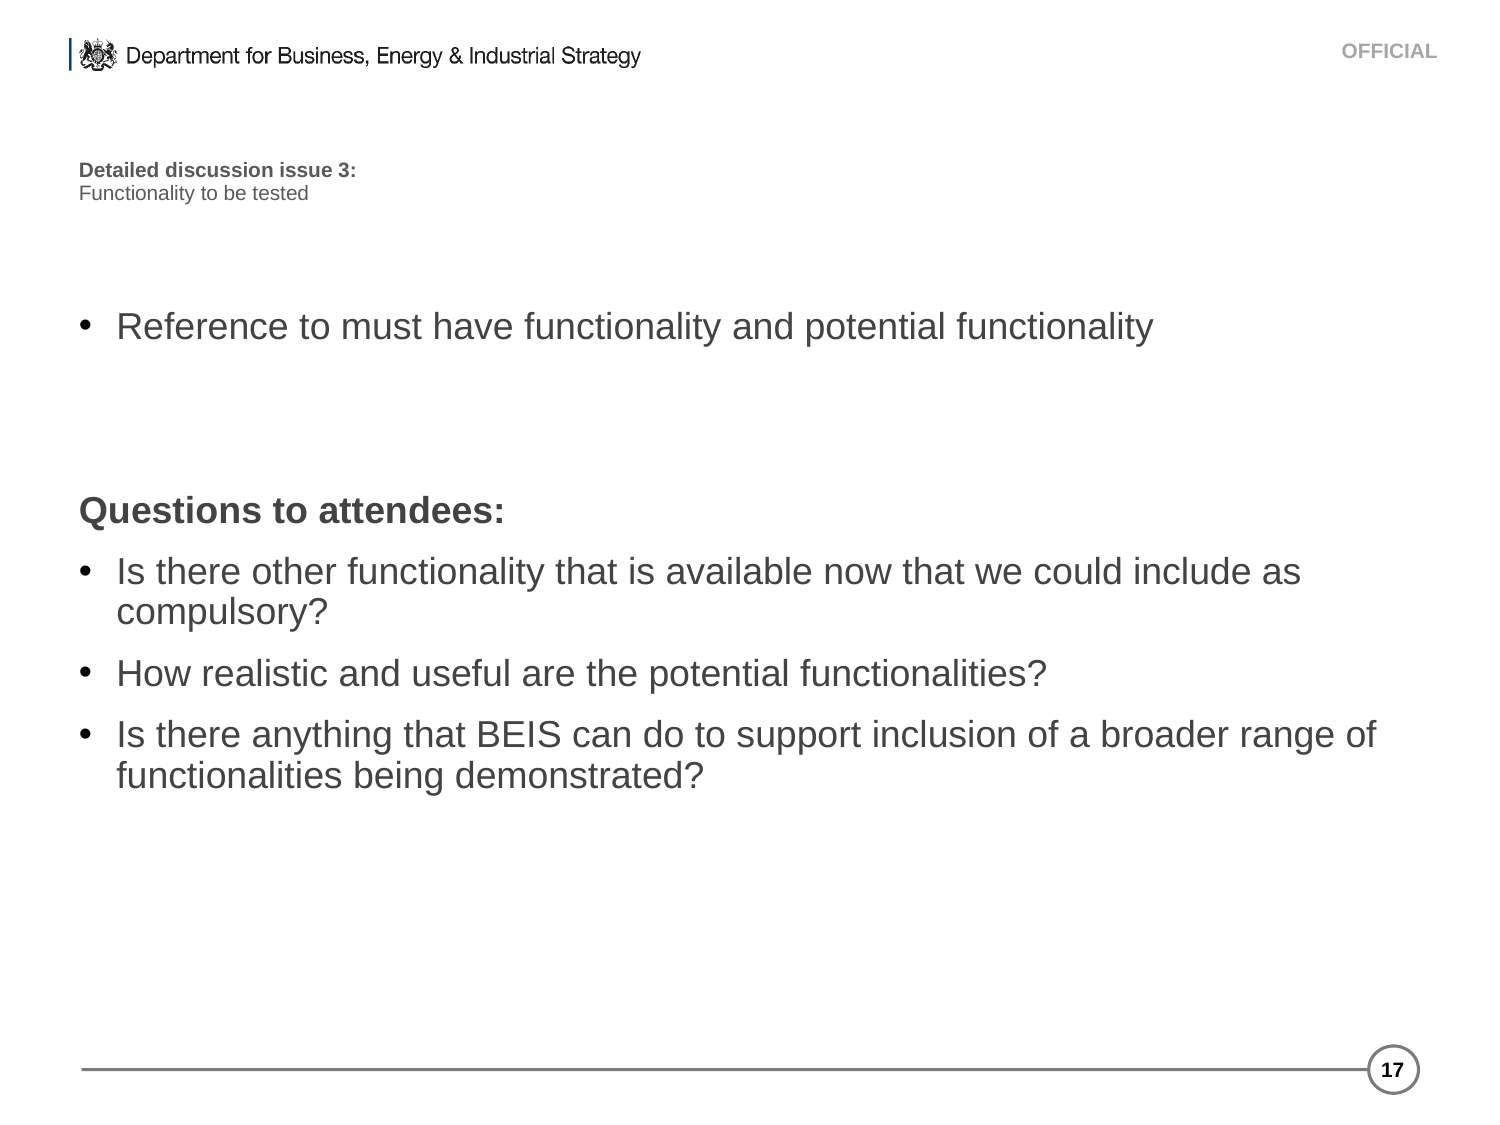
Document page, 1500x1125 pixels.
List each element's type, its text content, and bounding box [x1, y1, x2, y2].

title Detailed discussion issue 3: Functionality to be tested [63, 125, 1435, 242]
picture [69, 38, 641, 71]
slide_number 17 [1364, 1052, 1421, 1086]
list Reference to must have functionality and potential functionality Questions to attendees: Is there other functionality that is available now that we could include as compulsory? How realistic and useful are the potential functionalities? Is there anything that BEIS can do to support inclusion of a broader range of functionalities being demonstrated? [63, 299, 1435, 1014]
